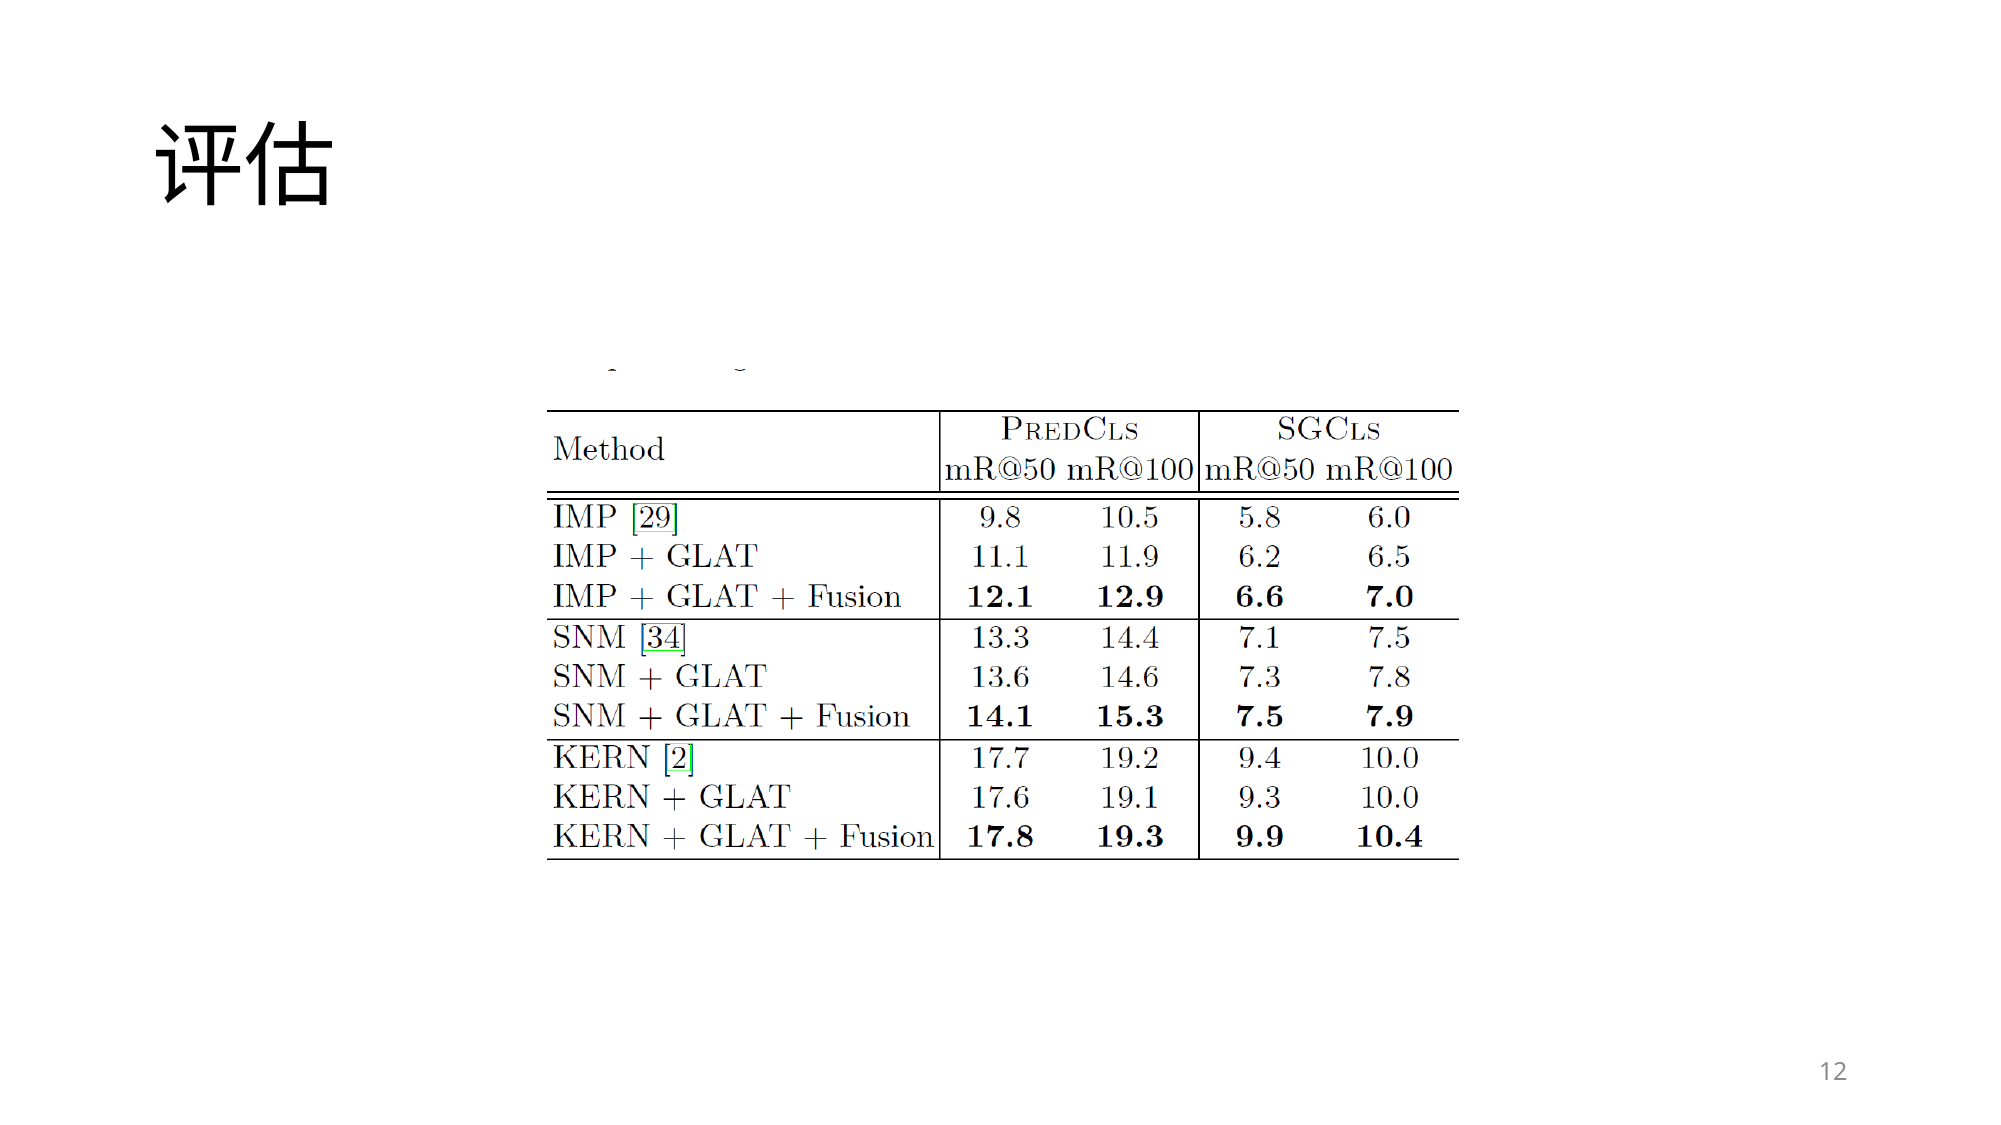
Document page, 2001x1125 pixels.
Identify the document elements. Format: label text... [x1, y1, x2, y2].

slide_number 12 [1412, 1042, 1863, 1103]
title 评估 [137, 59, 1863, 278]
picture [513, 369, 1500, 906]
